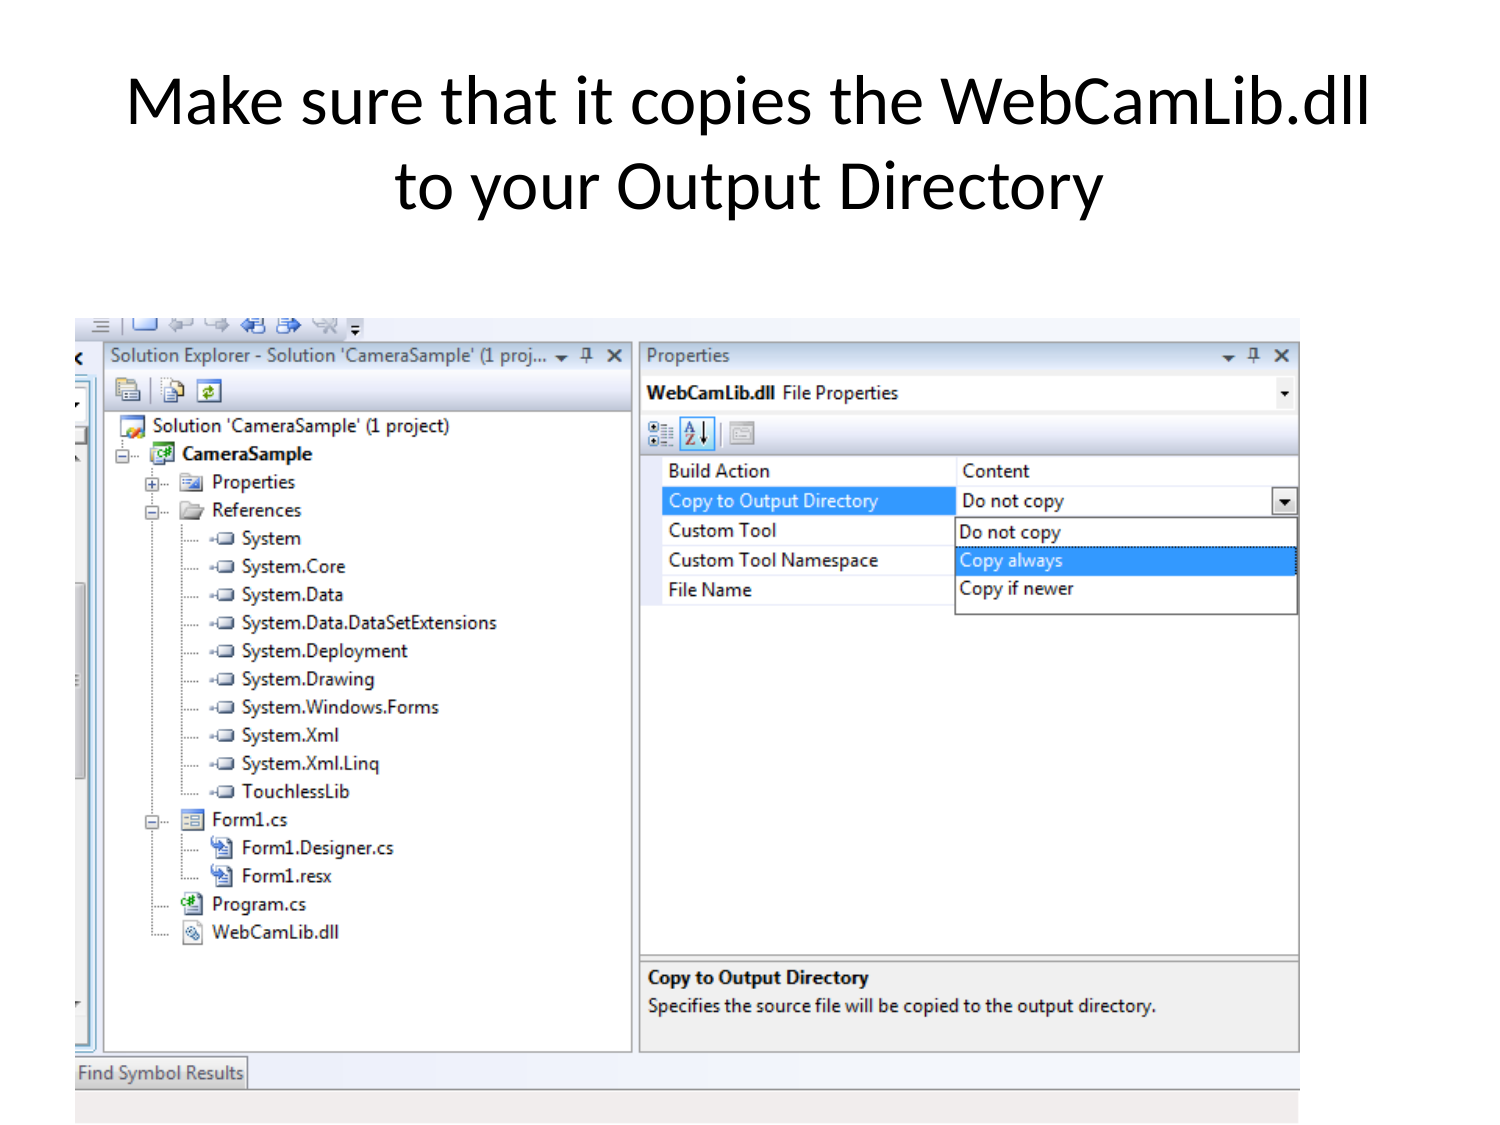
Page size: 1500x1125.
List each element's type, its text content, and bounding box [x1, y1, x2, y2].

title Make sure that it copies the WebCamLib.dll to your Output Directory [75, 45, 1425, 233]
picture [74, 318, 1301, 1125]
